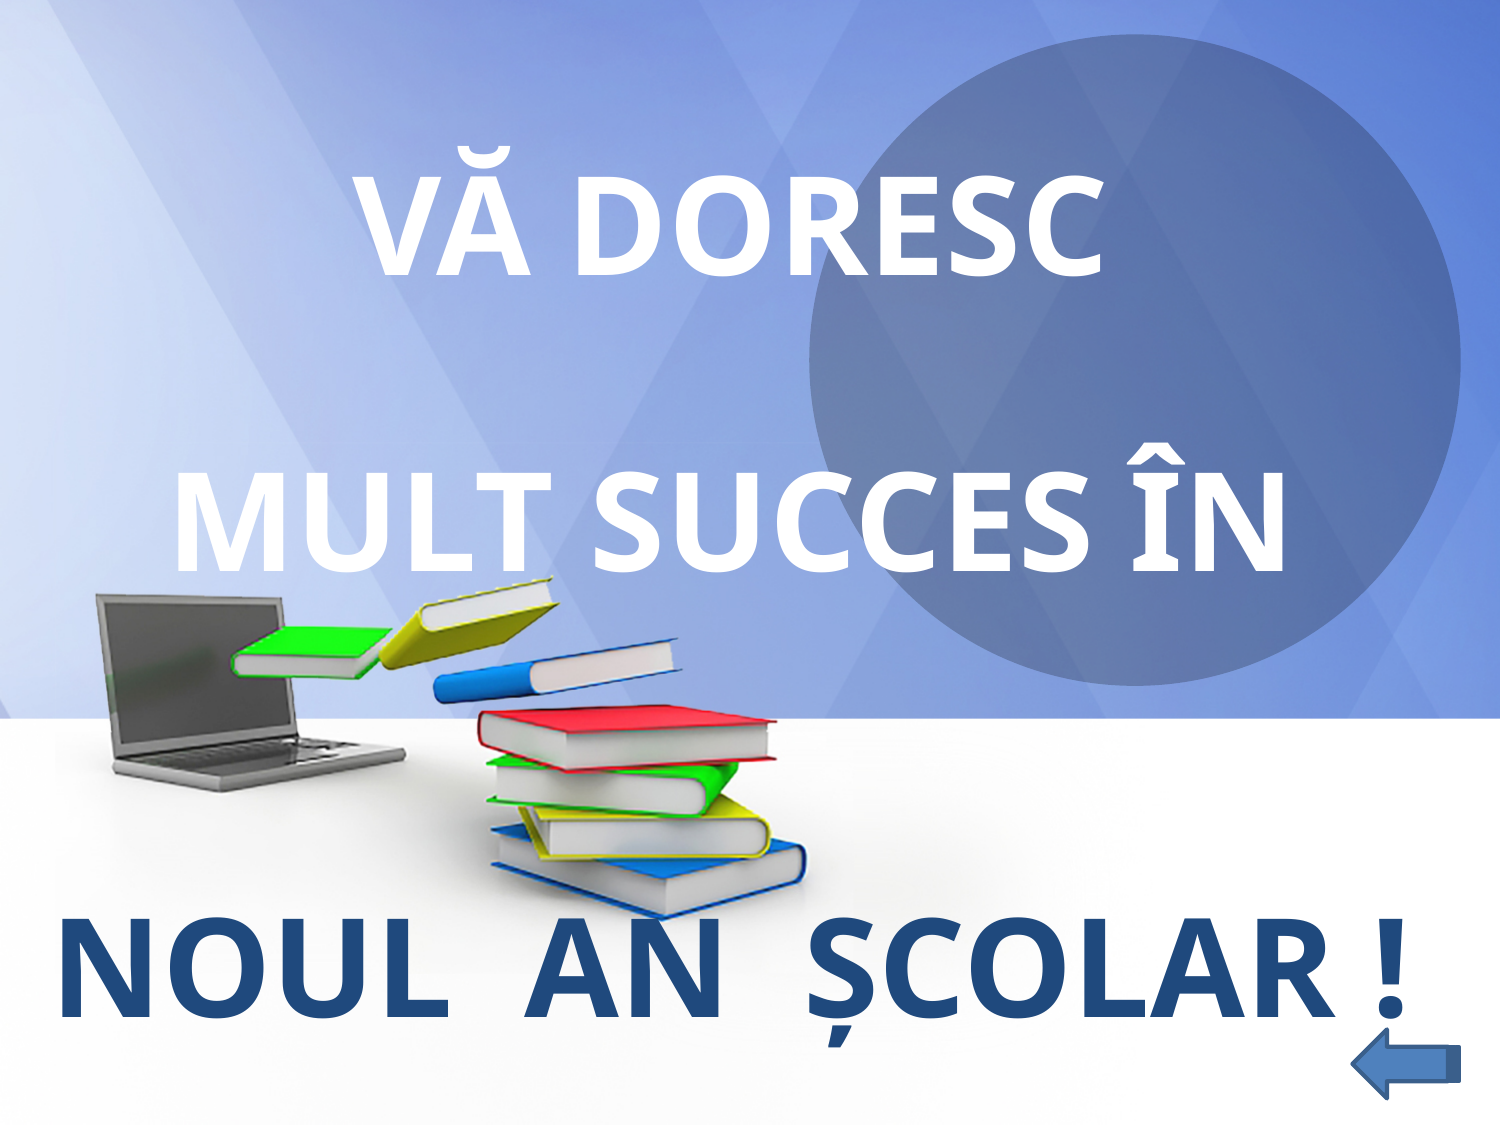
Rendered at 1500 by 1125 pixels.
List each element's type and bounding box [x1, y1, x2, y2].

picture [0, 0, 1500, 1125]
text_box [3, 148, 1461, 1101]
